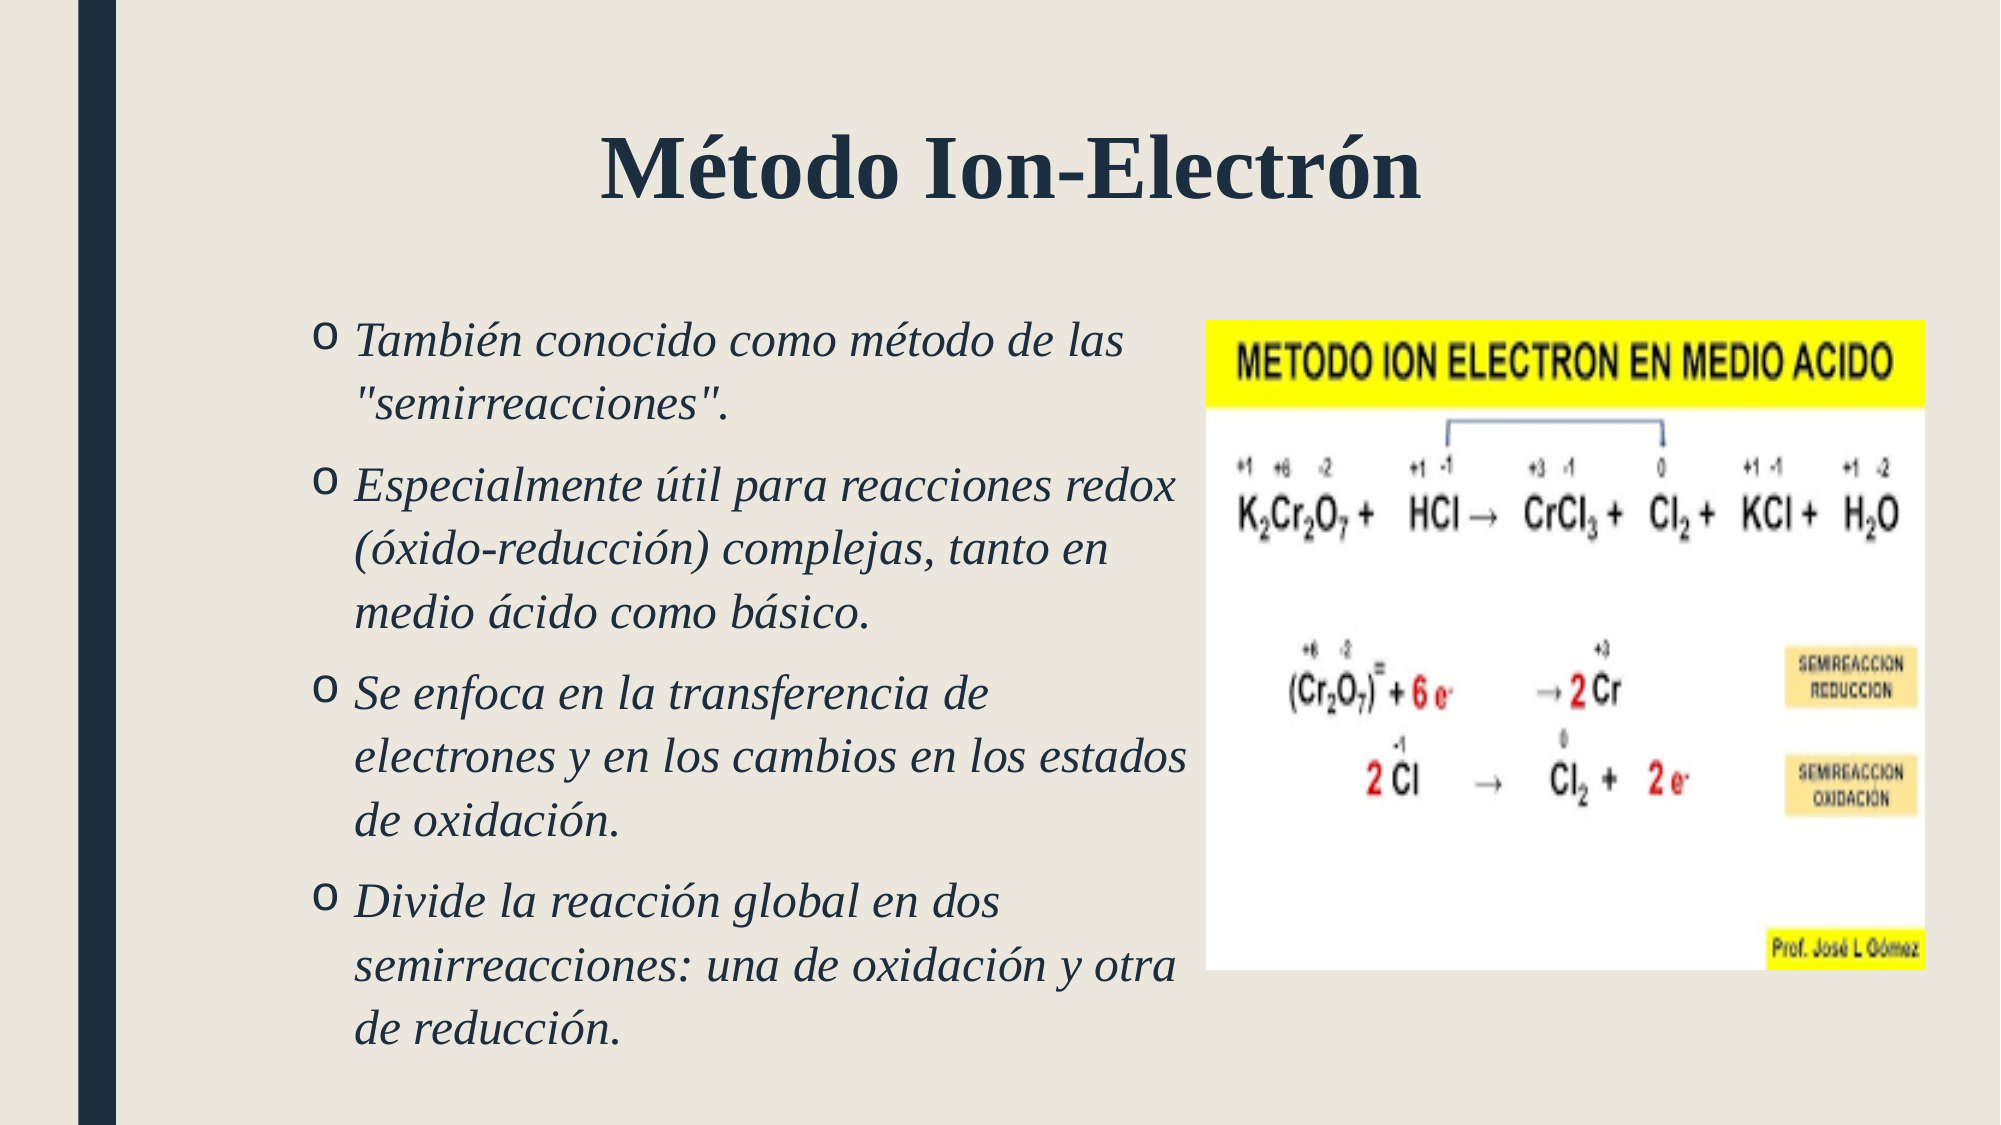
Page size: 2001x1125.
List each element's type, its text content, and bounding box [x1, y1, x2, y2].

title Método Ion-Electrón [225, 112, 1800, 320]
list También conocido como método de las "semirreacciones". Especialmente útil para reacciones redox (óxido-reducción) complejas, tanto en medio ácido como básico. Se enfoca en la transferencia de electrones y en los cambios en los estados de oxidación. Divide la reacción global en dos semirreacciones: una de oxidación y otra de reducción. [225, 252, 1207, 1069]
picture [1206, 320, 1925, 970]
